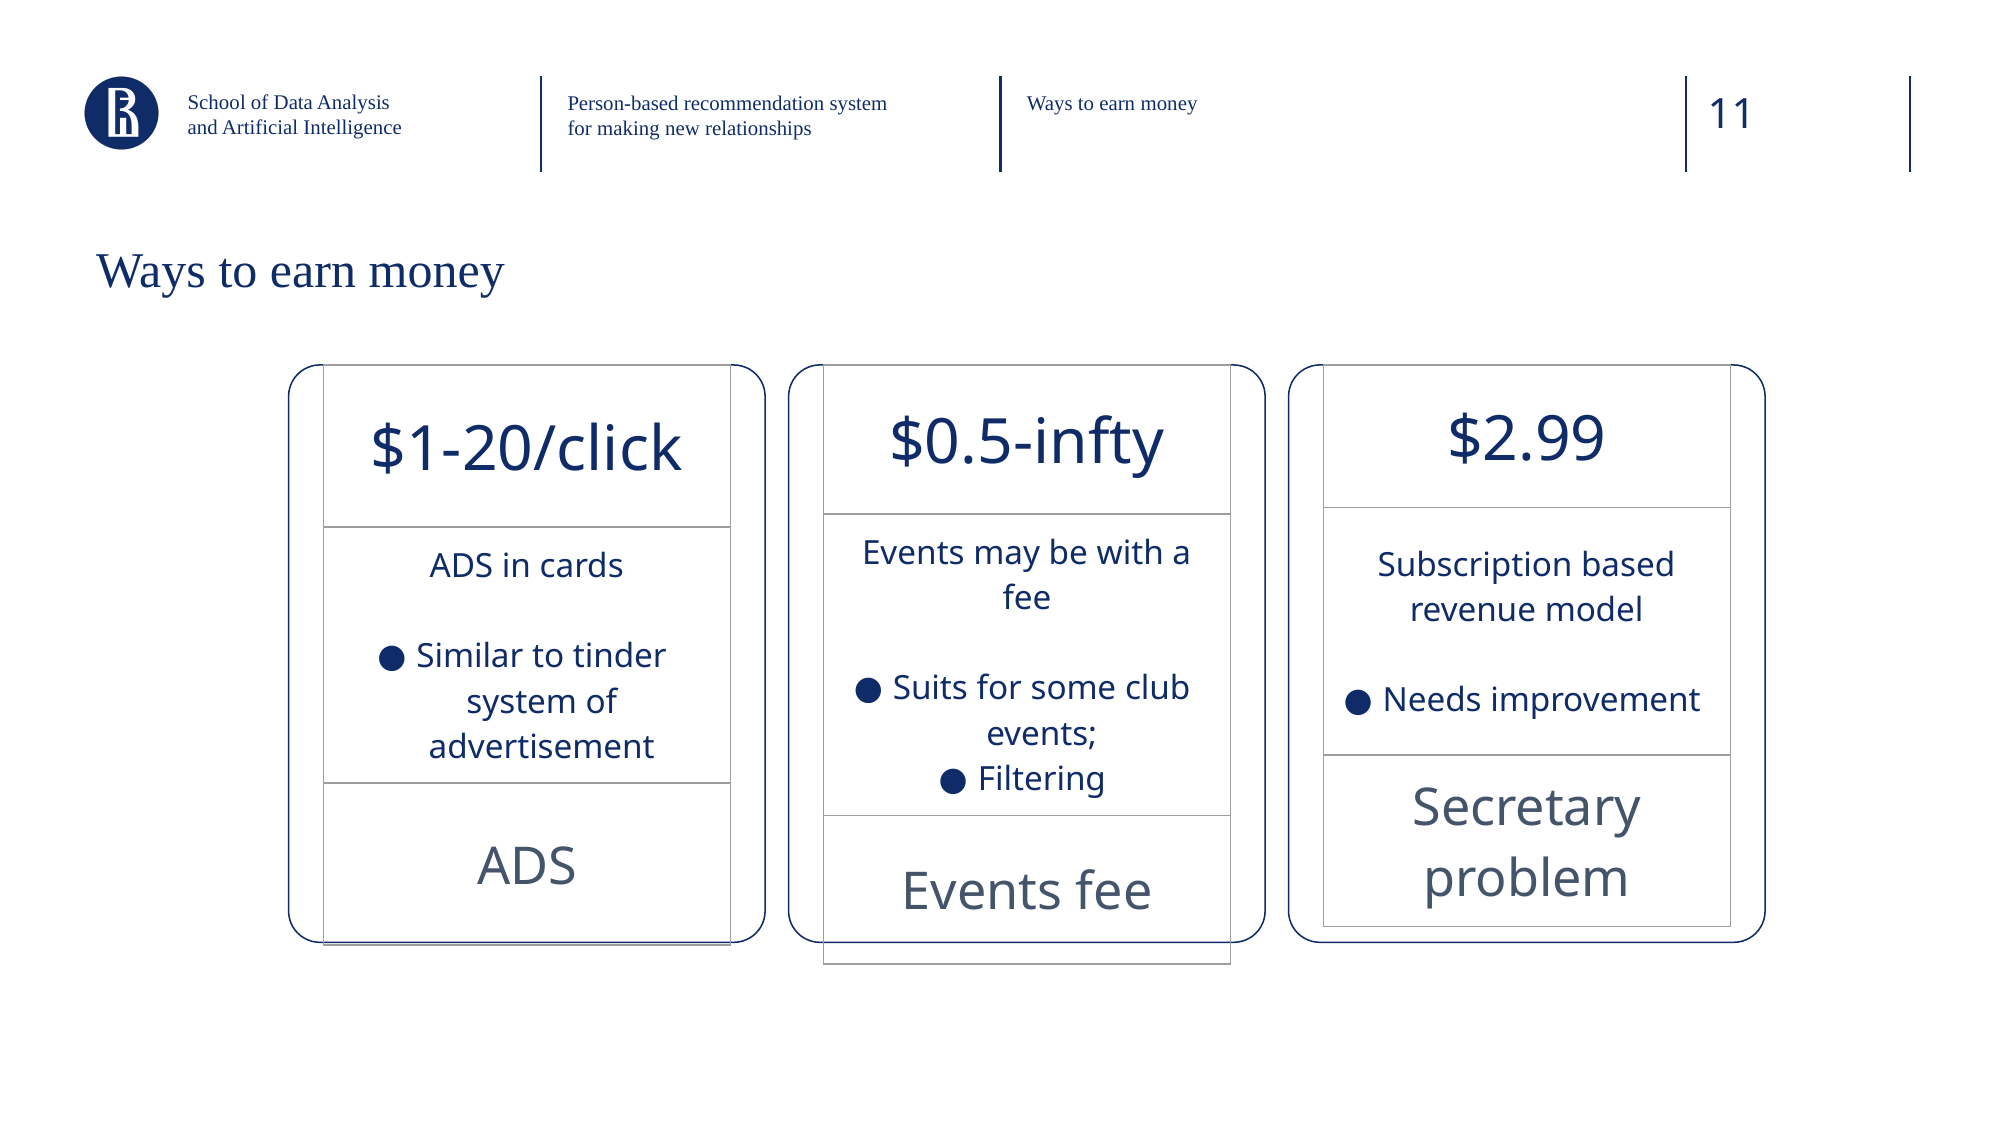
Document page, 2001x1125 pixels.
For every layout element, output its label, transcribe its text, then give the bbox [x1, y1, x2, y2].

list Person-based recommendation system for making new relationships [567, 90, 907, 157]
title Ways to earn money [96, 237, 1911, 365]
list School of Data Analysis and Artificial Intelligence [187, 88, 500, 157]
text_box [288, 364, 1766, 943]
picture [84, 76, 159, 150]
list Ways to earn money [1026, 90, 1367, 157]
